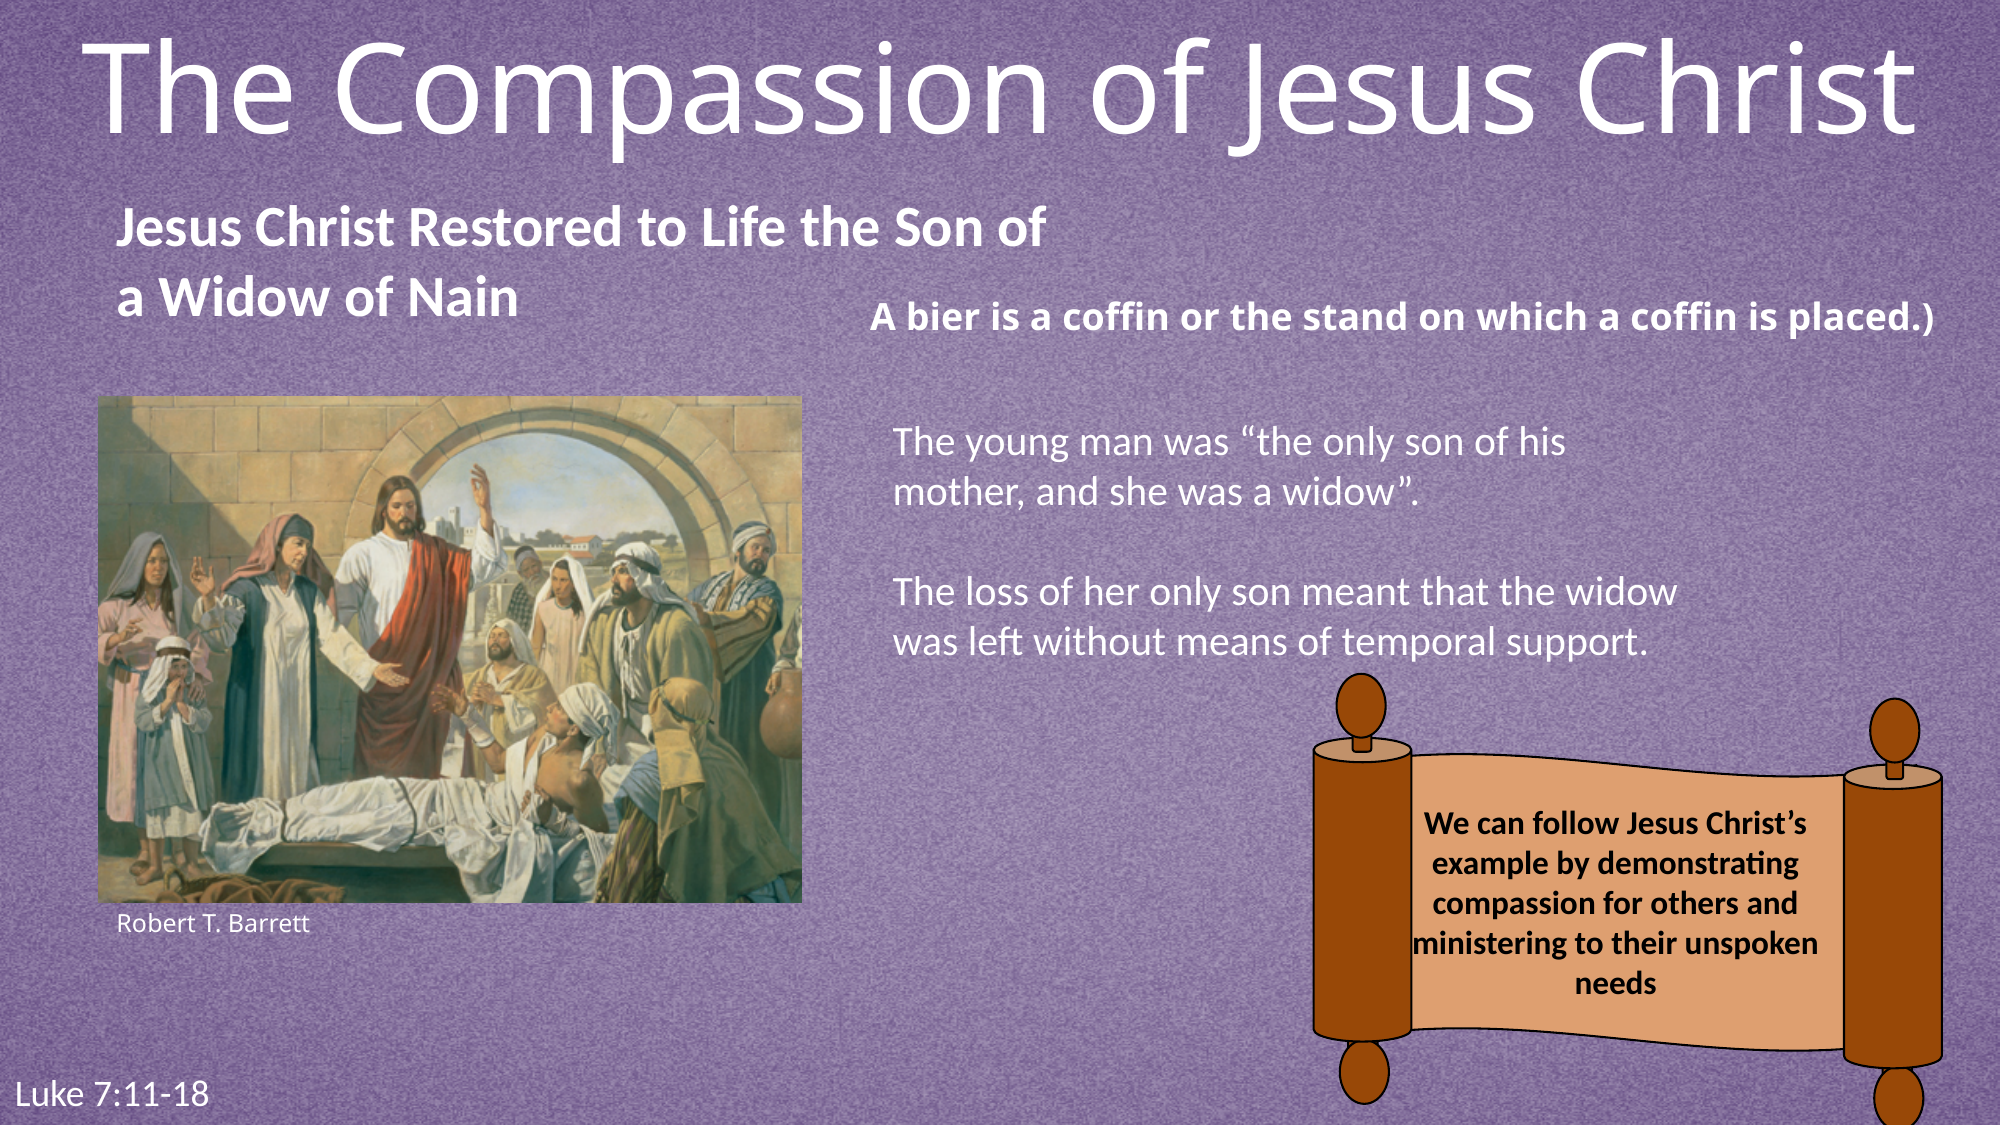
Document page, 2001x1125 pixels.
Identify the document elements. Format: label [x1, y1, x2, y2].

picture [0, 0, 2000, 1125]
text_box [97, 396, 802, 946]
text_box [1313, 673, 1942, 1125]
